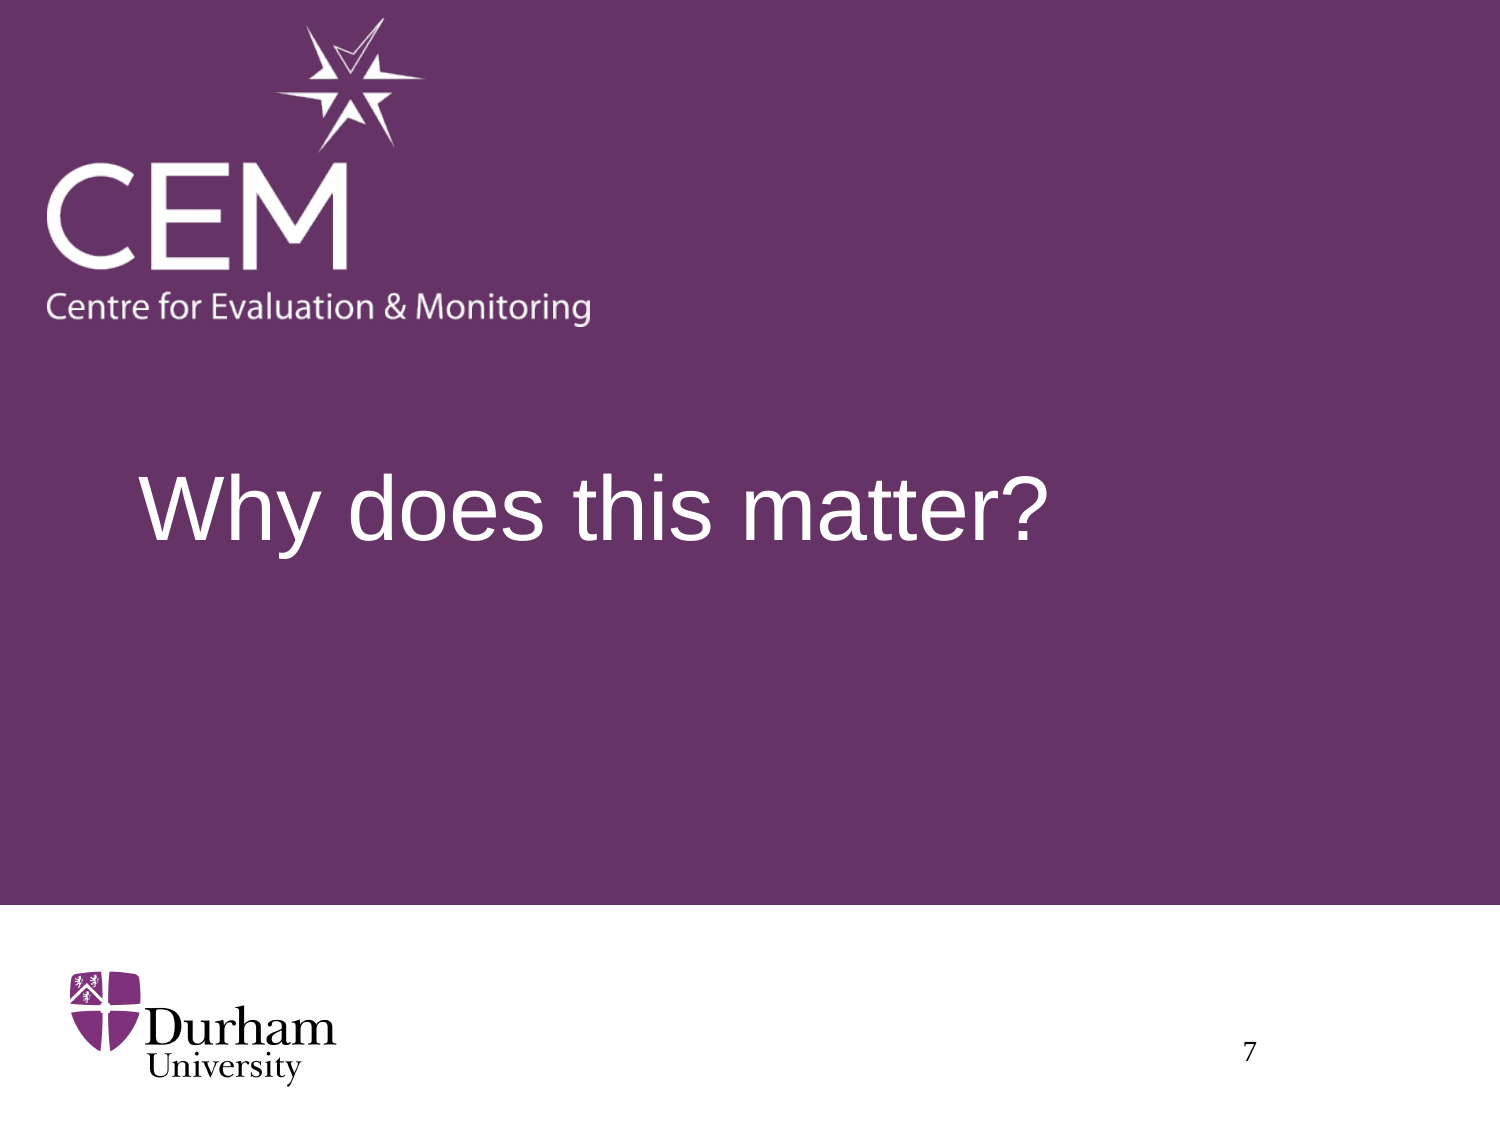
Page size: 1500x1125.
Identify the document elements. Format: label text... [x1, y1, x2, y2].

title Why does this matter? [123, 373, 1376, 634]
picture [43, 958, 363, 1100]
slide_number 7 [1074, 1024, 1425, 1103]
picture [47, 18, 590, 327]
